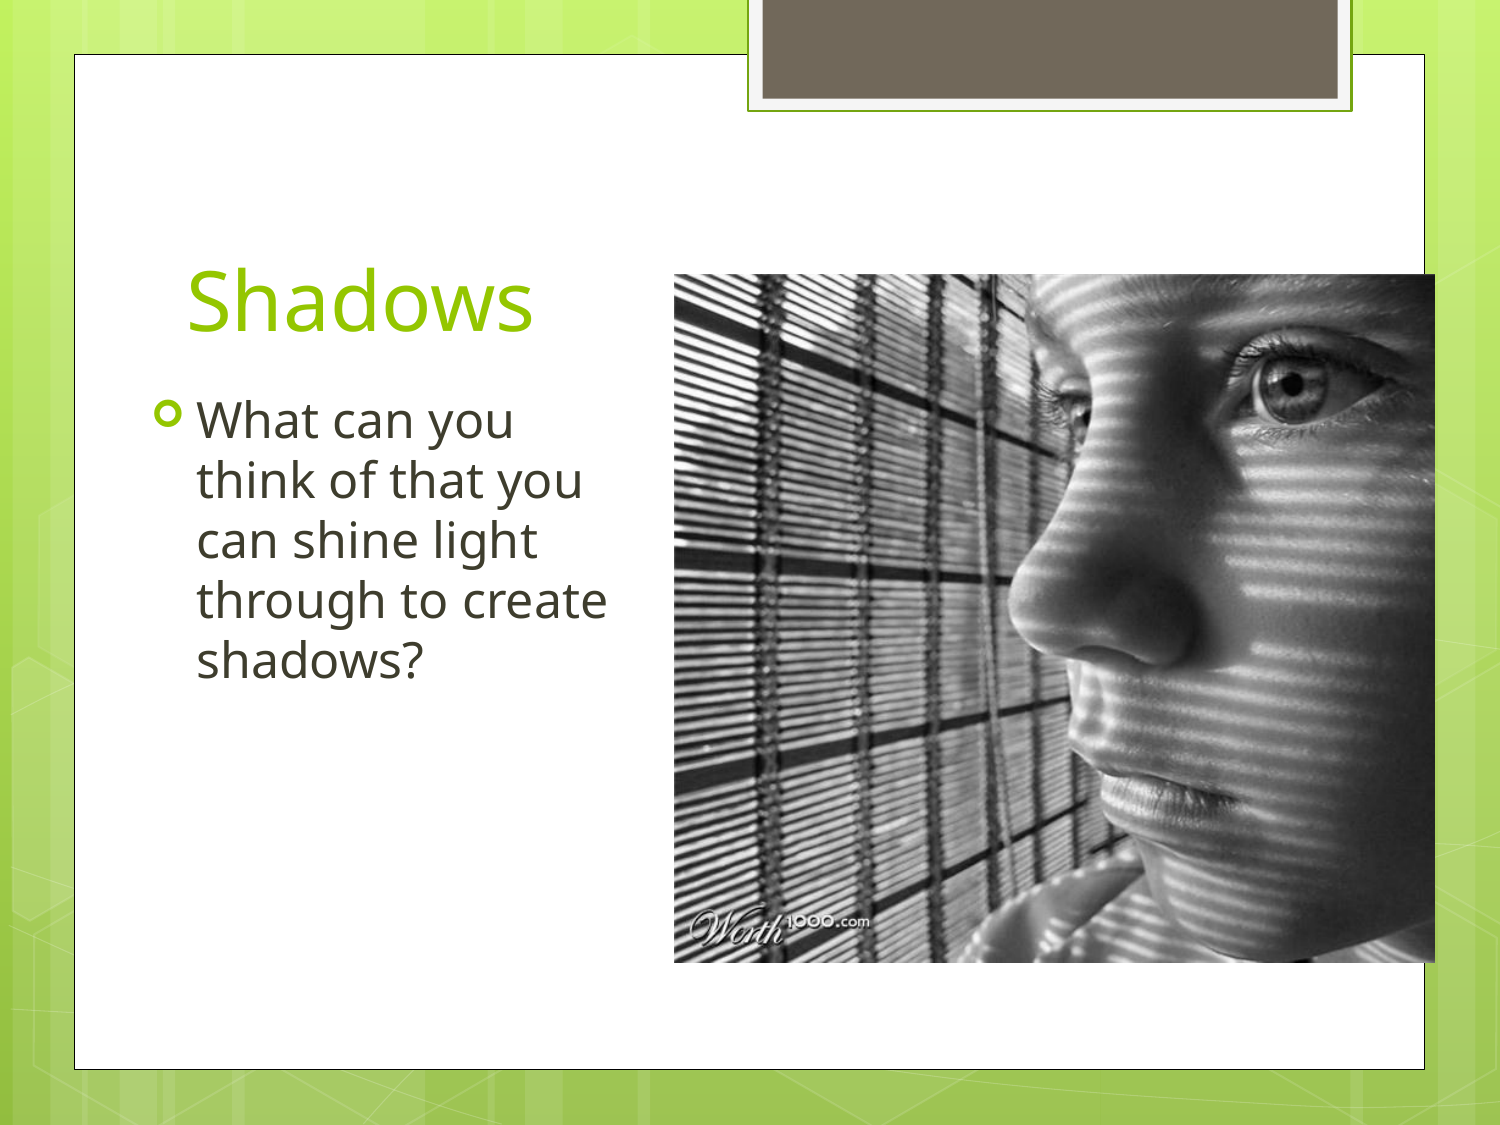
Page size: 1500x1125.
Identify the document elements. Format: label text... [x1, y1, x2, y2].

title Shadows [171, 168, 674, 357]
picture [673, 274, 1436, 963]
list What can you think of that you can shine light through to create shadows? [125, 381, 663, 957]
